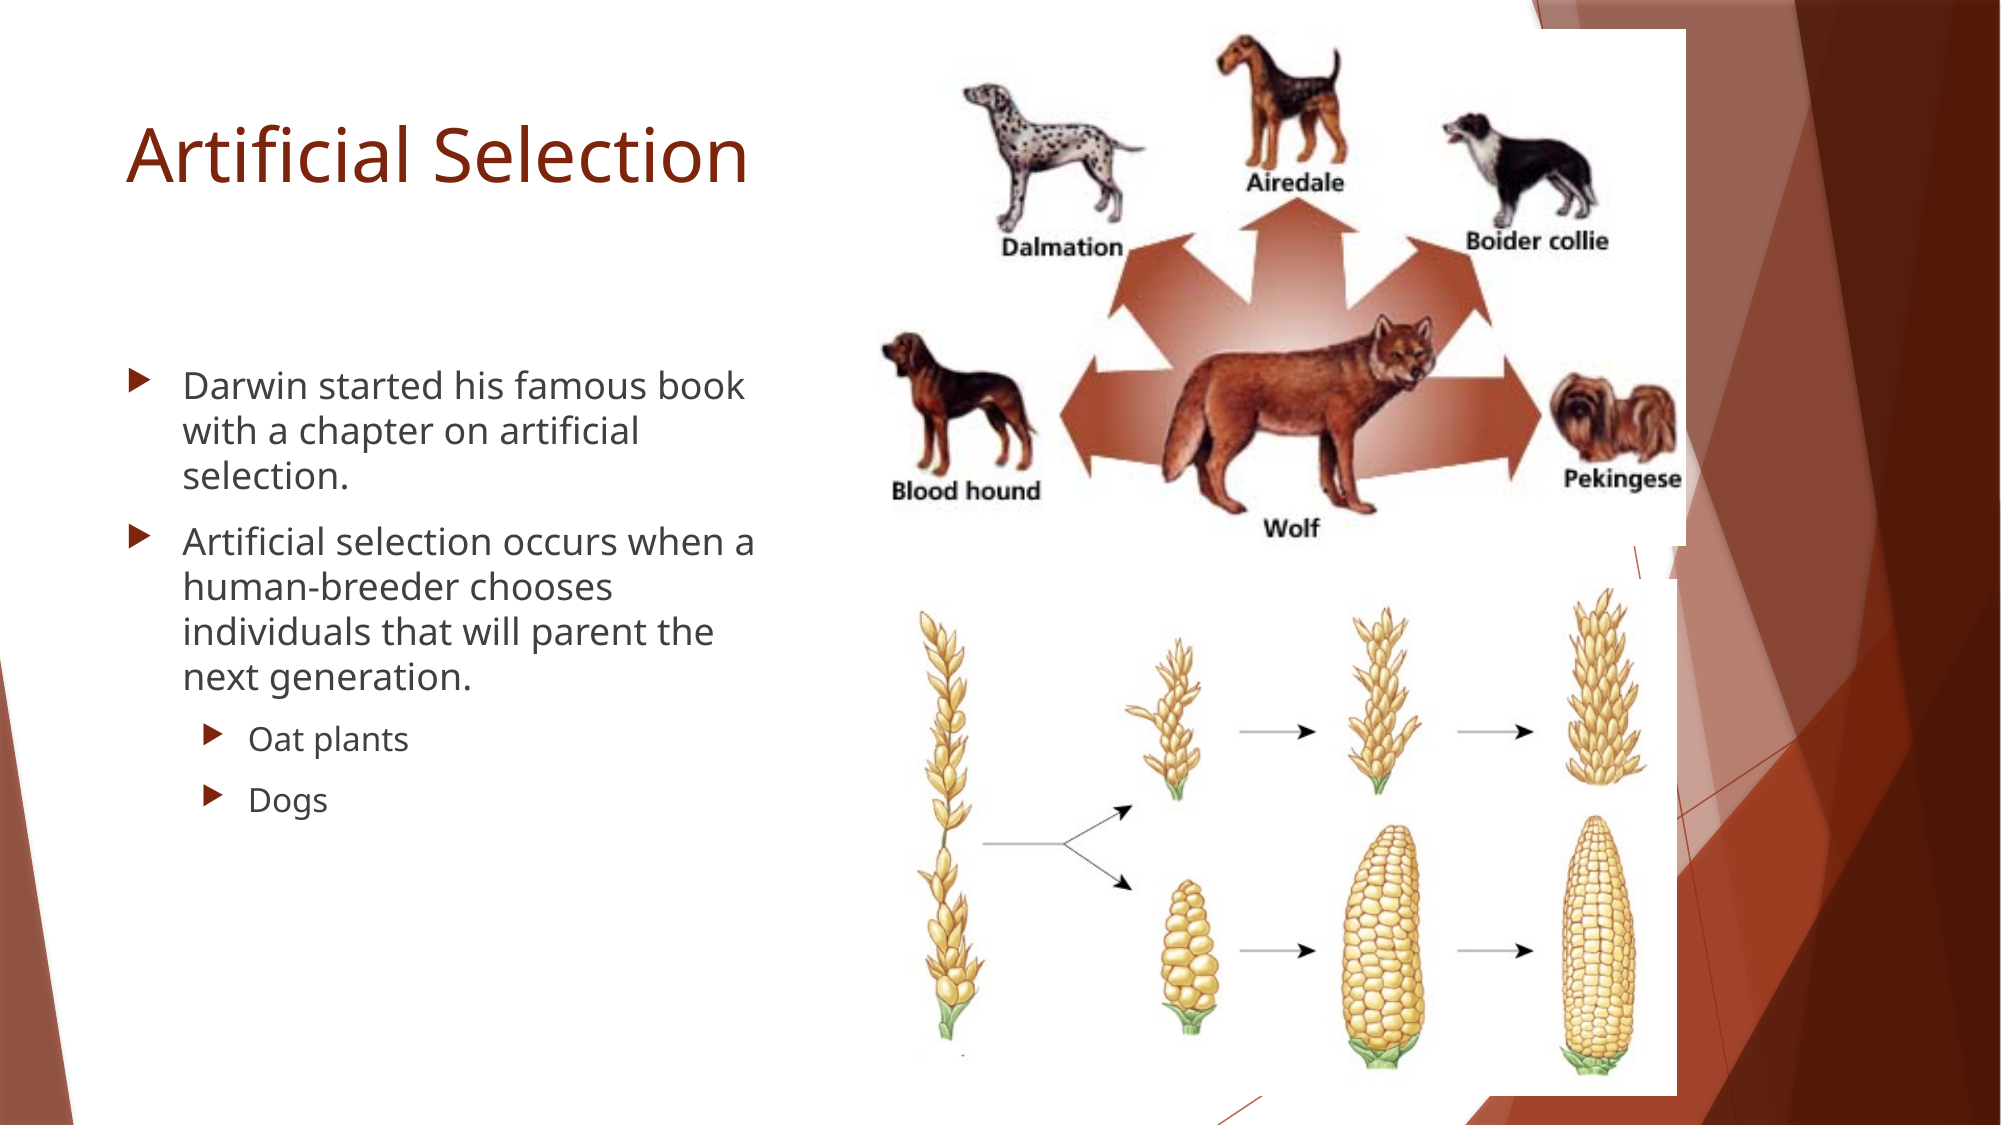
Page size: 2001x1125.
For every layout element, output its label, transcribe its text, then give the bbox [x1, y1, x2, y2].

list Darwin started his famous book with a chapter on artificial selection. Artificial selection occurs when a human-breeder chooses individuals that will parent the next generation. Oat plants Dogs [111, 354, 798, 992]
title Artificial Selection [111, 99, 871, 317]
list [885, 578, 1678, 1097]
picture [876, 28, 1686, 547]
